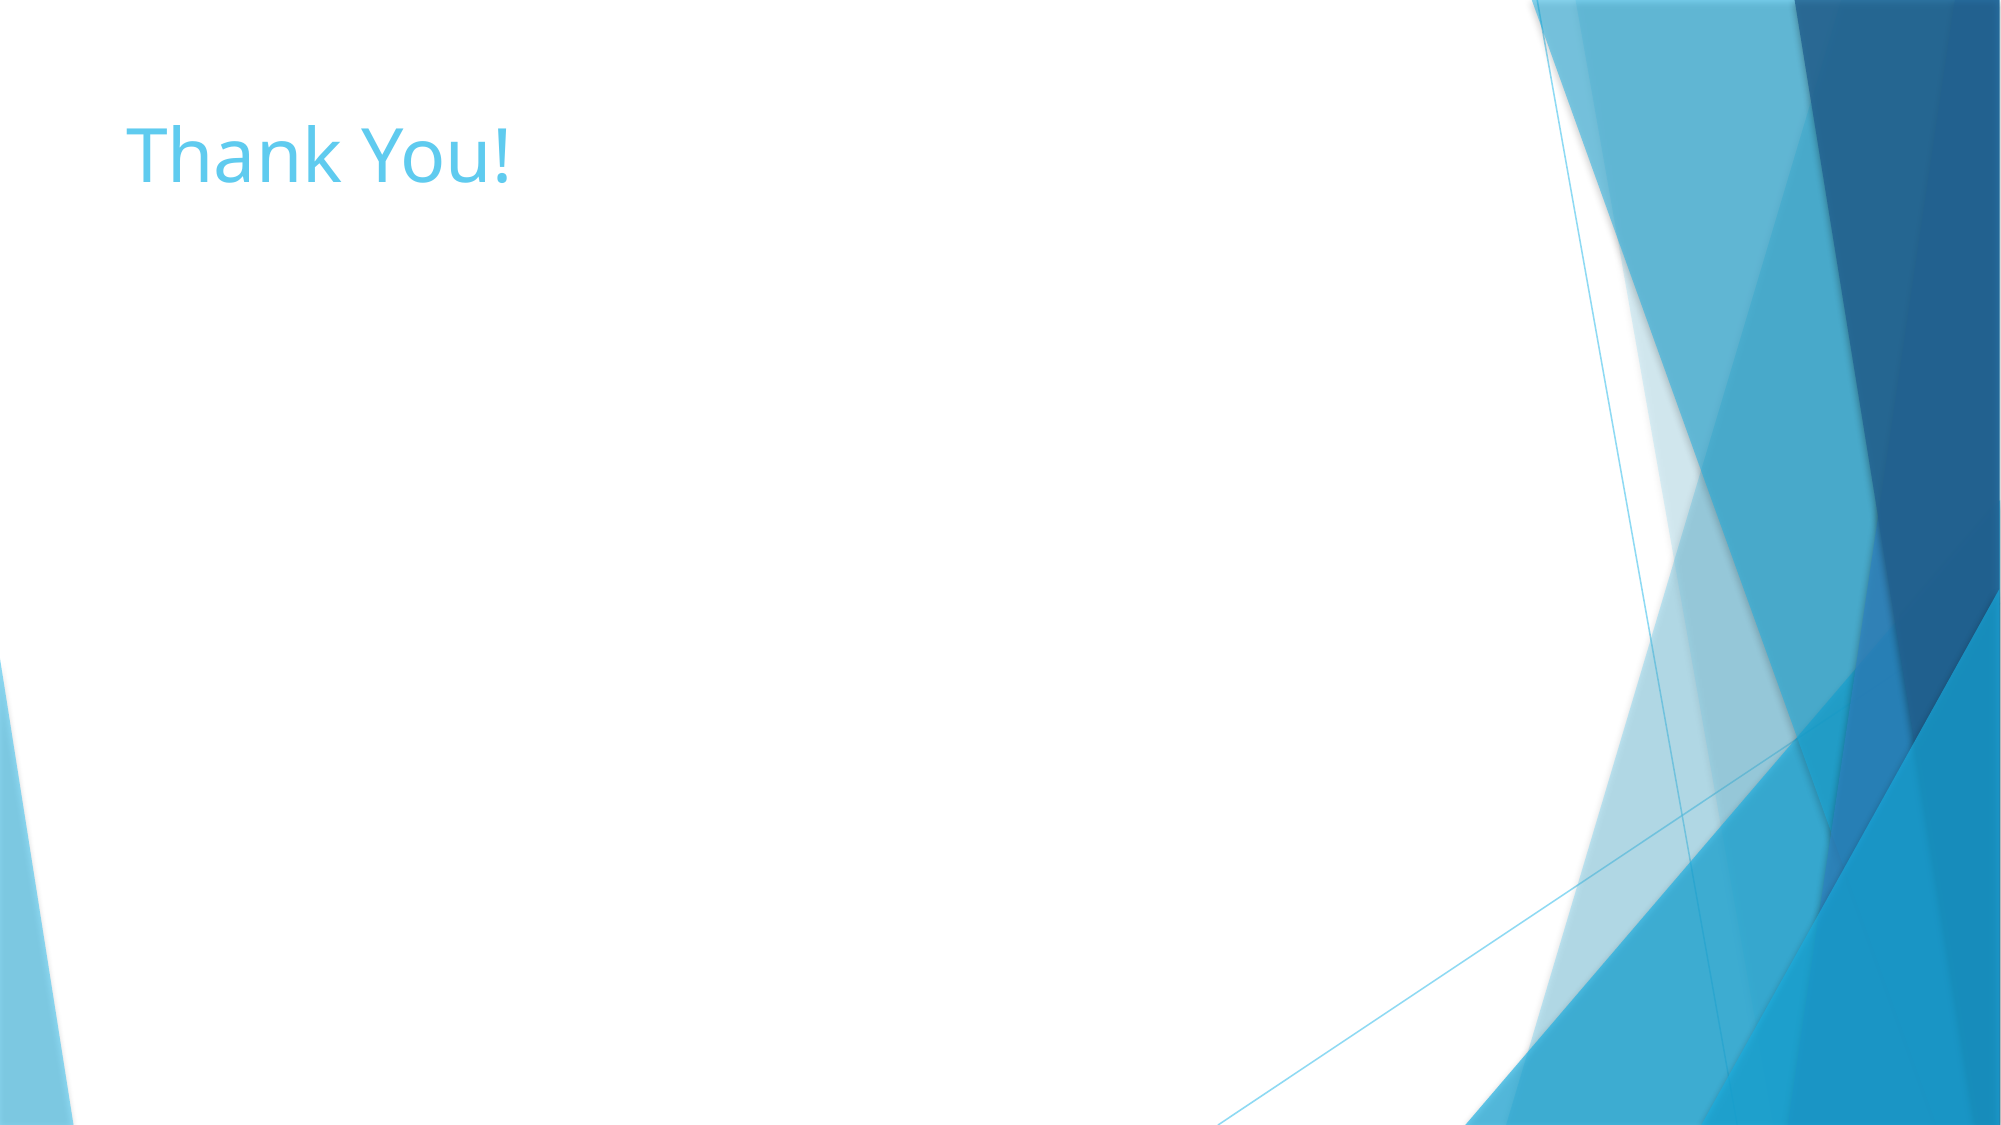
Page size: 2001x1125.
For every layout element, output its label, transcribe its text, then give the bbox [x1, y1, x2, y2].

title Thank You! [111, 99, 1522, 317]
